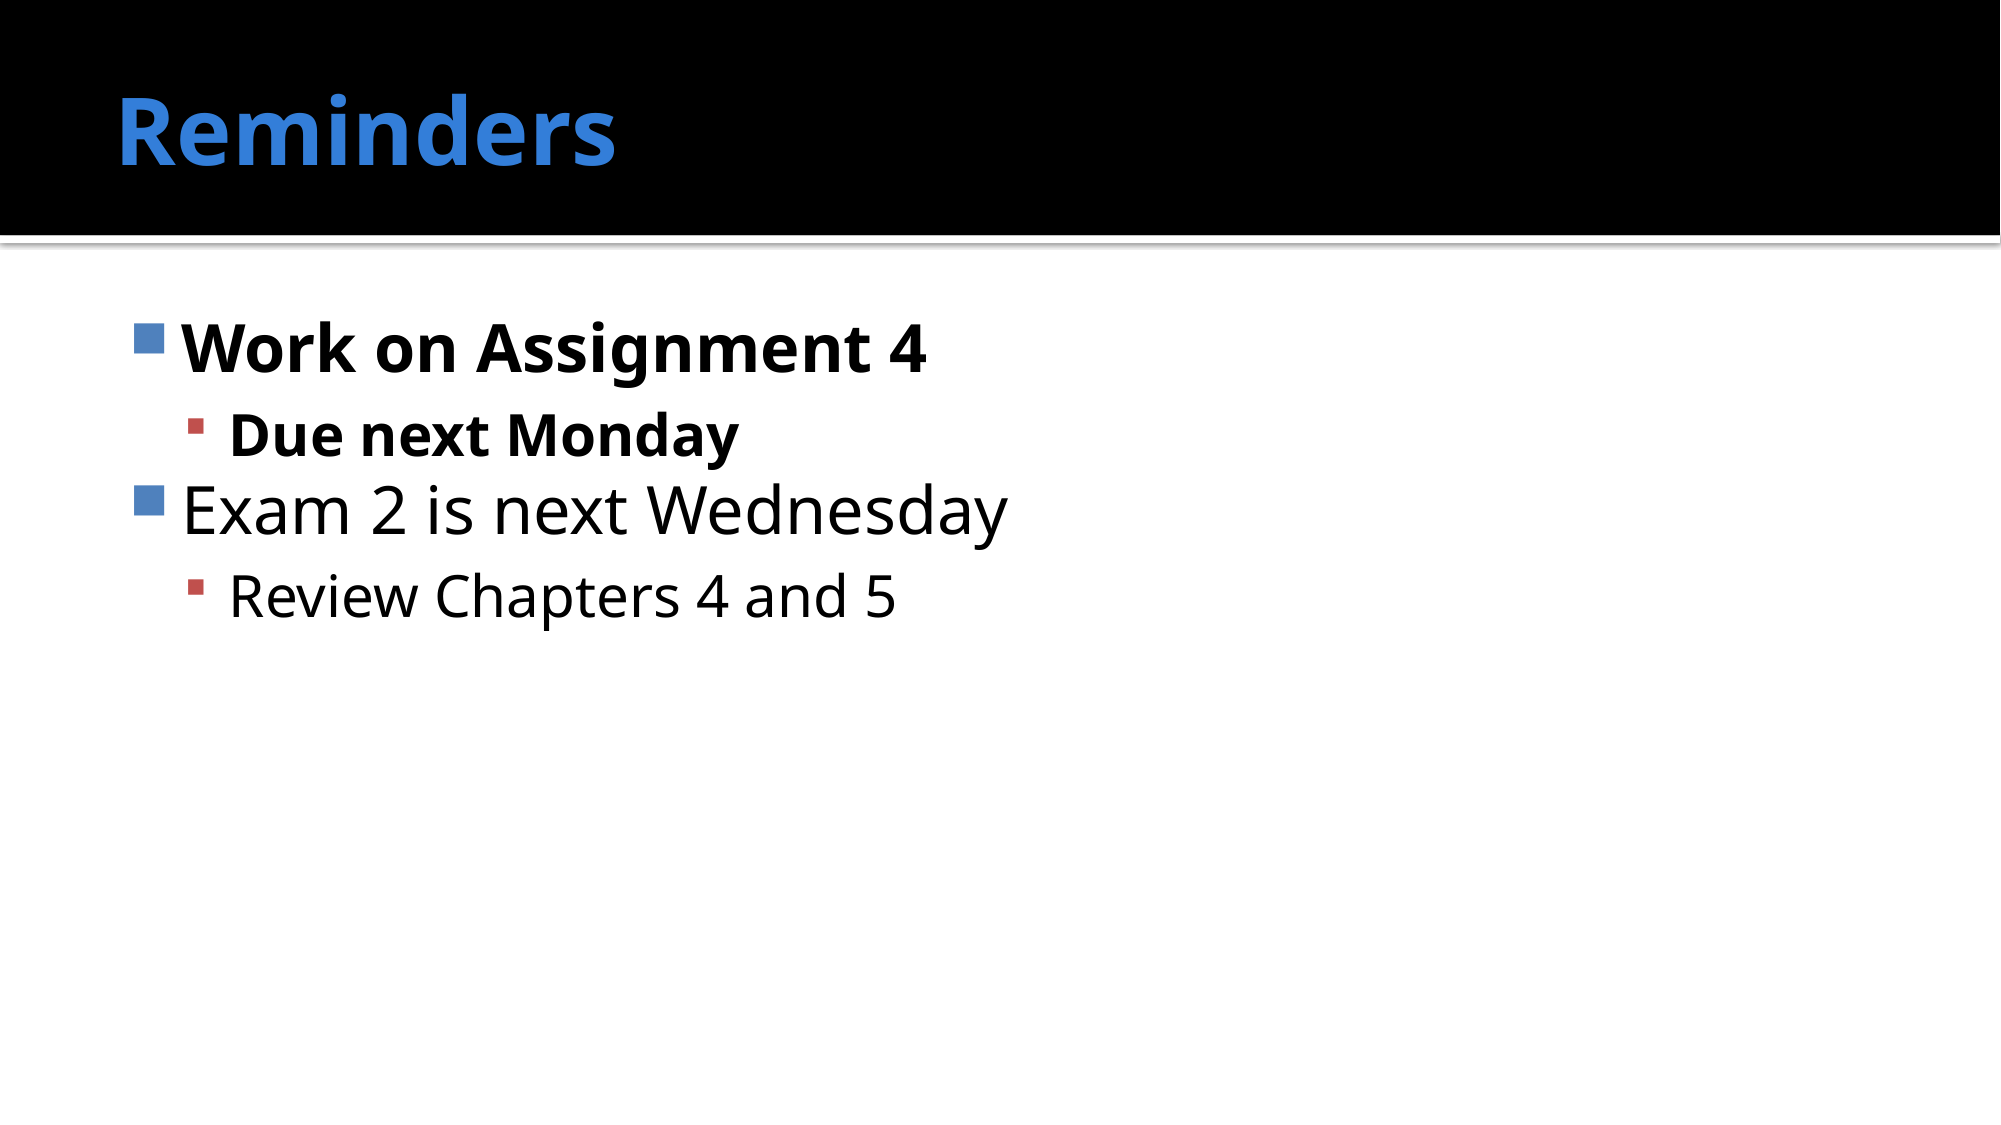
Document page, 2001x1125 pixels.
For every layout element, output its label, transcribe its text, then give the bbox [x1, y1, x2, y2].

list Work on Assignment 4 Due next Monday Exam 2 is next Wednesday Review Chapters 4 and 5 [99, 291, 1900, 1050]
title Reminders [99, 25, 1900, 231]
